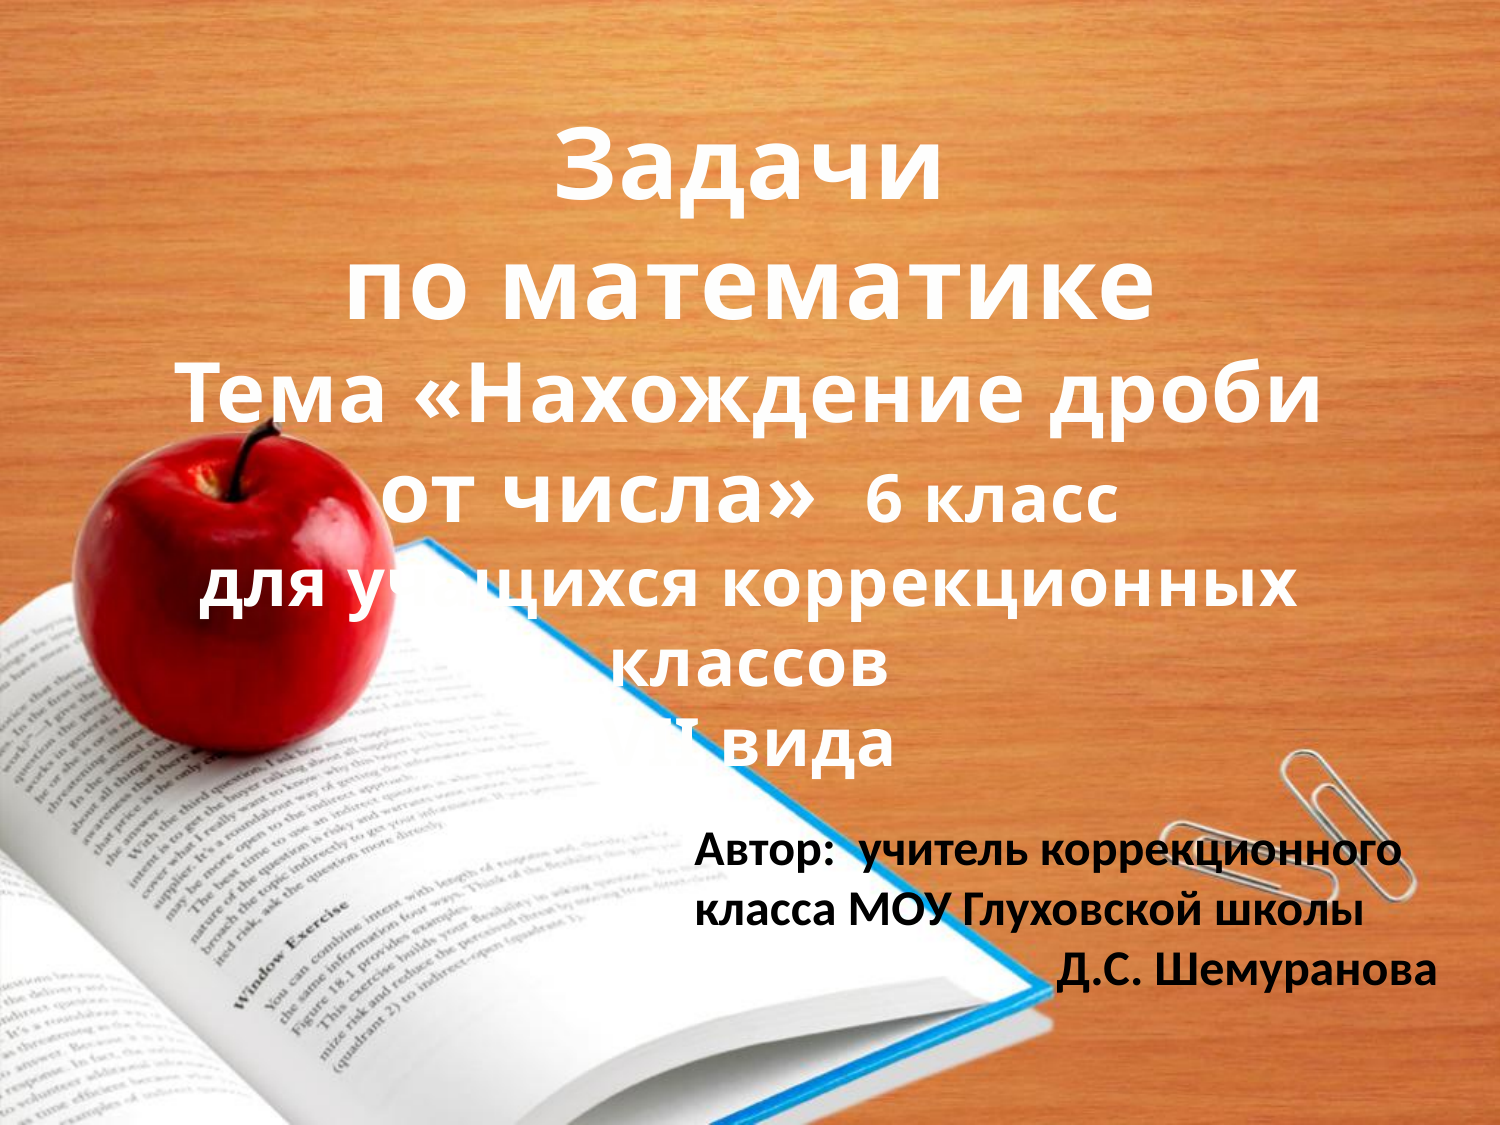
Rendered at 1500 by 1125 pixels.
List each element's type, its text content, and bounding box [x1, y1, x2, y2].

text_box Автор: учитель коррекционного класса МОУ Глуховской школы Д.С. Шемуранова [679, 808, 1454, 1004]
picture [0, 0, 1500, 1125]
text_box Задачи по математике Тема «Нахождение дроби от числа» 6 класс для учащихся коррекционных классов VII вида [132, 92, 1368, 787]
